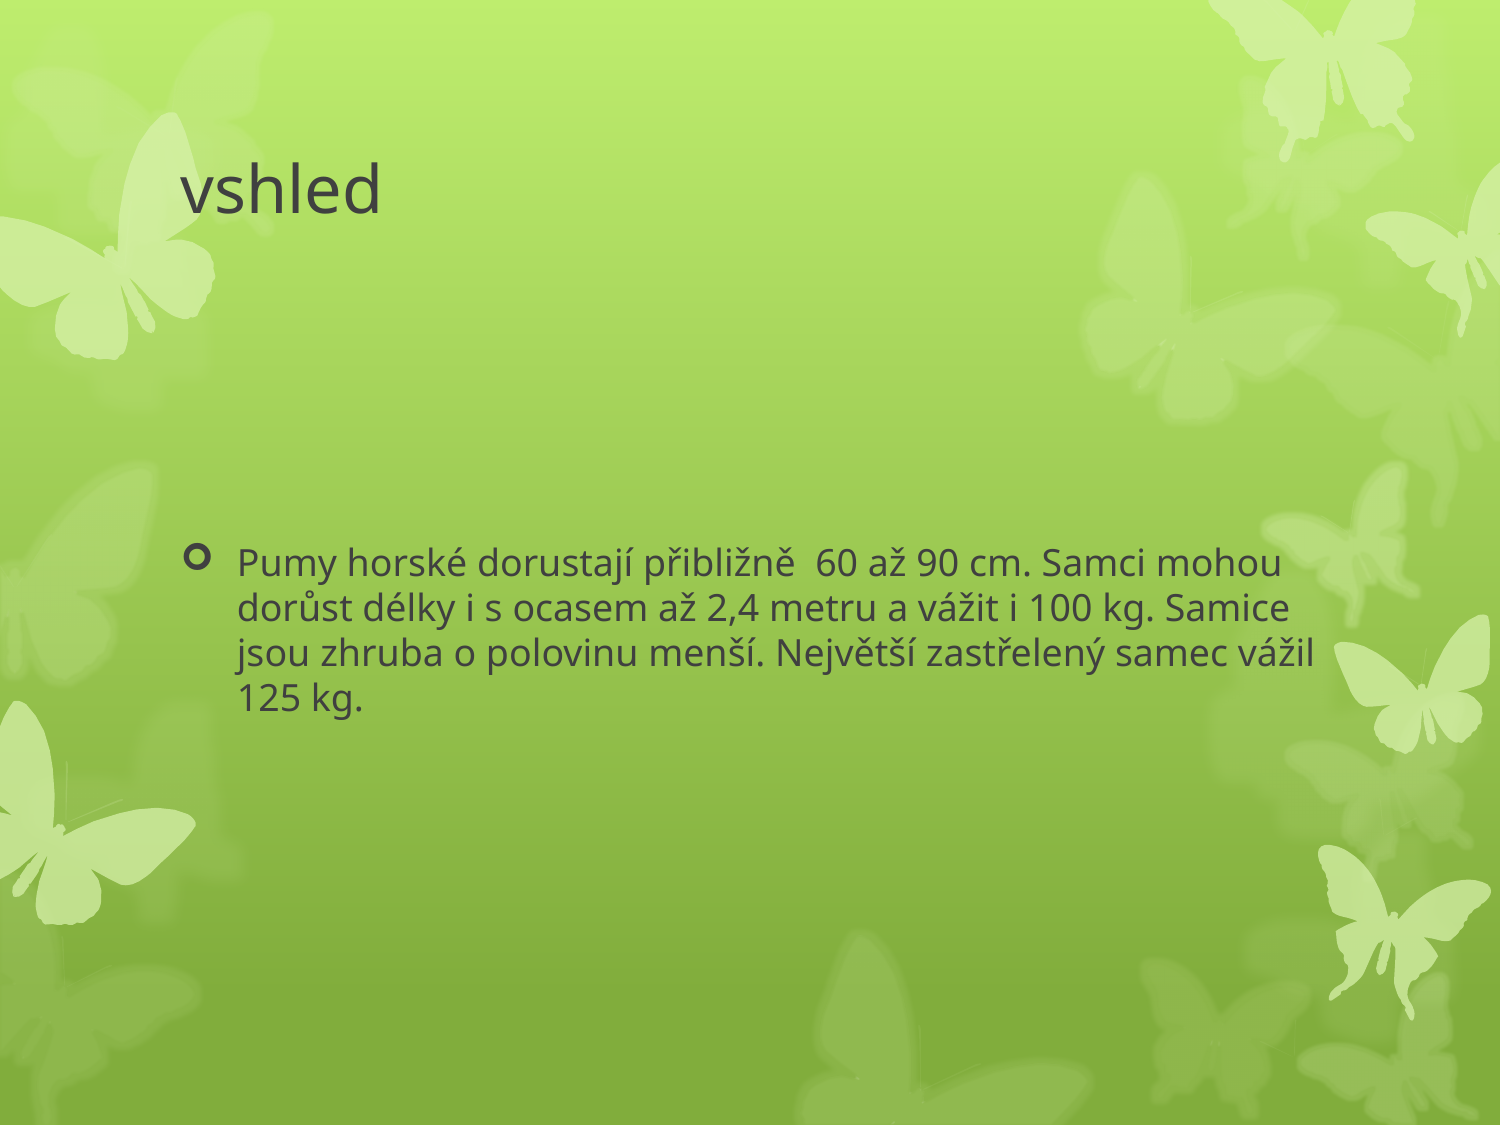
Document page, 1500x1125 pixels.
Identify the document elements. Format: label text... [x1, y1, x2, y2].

title vshled [165, 110, 1335, 263]
list Pumy horské dorustají přibližně 60 až 90 cm. Samci mohou dorůst délky i s ocasem až 2,4 metru a vážit i 100 kg. Samice jsou zhruba o polovinu menší. Největší zastřelený samec vážil 125 kg. [165, 296, 1335, 962]
